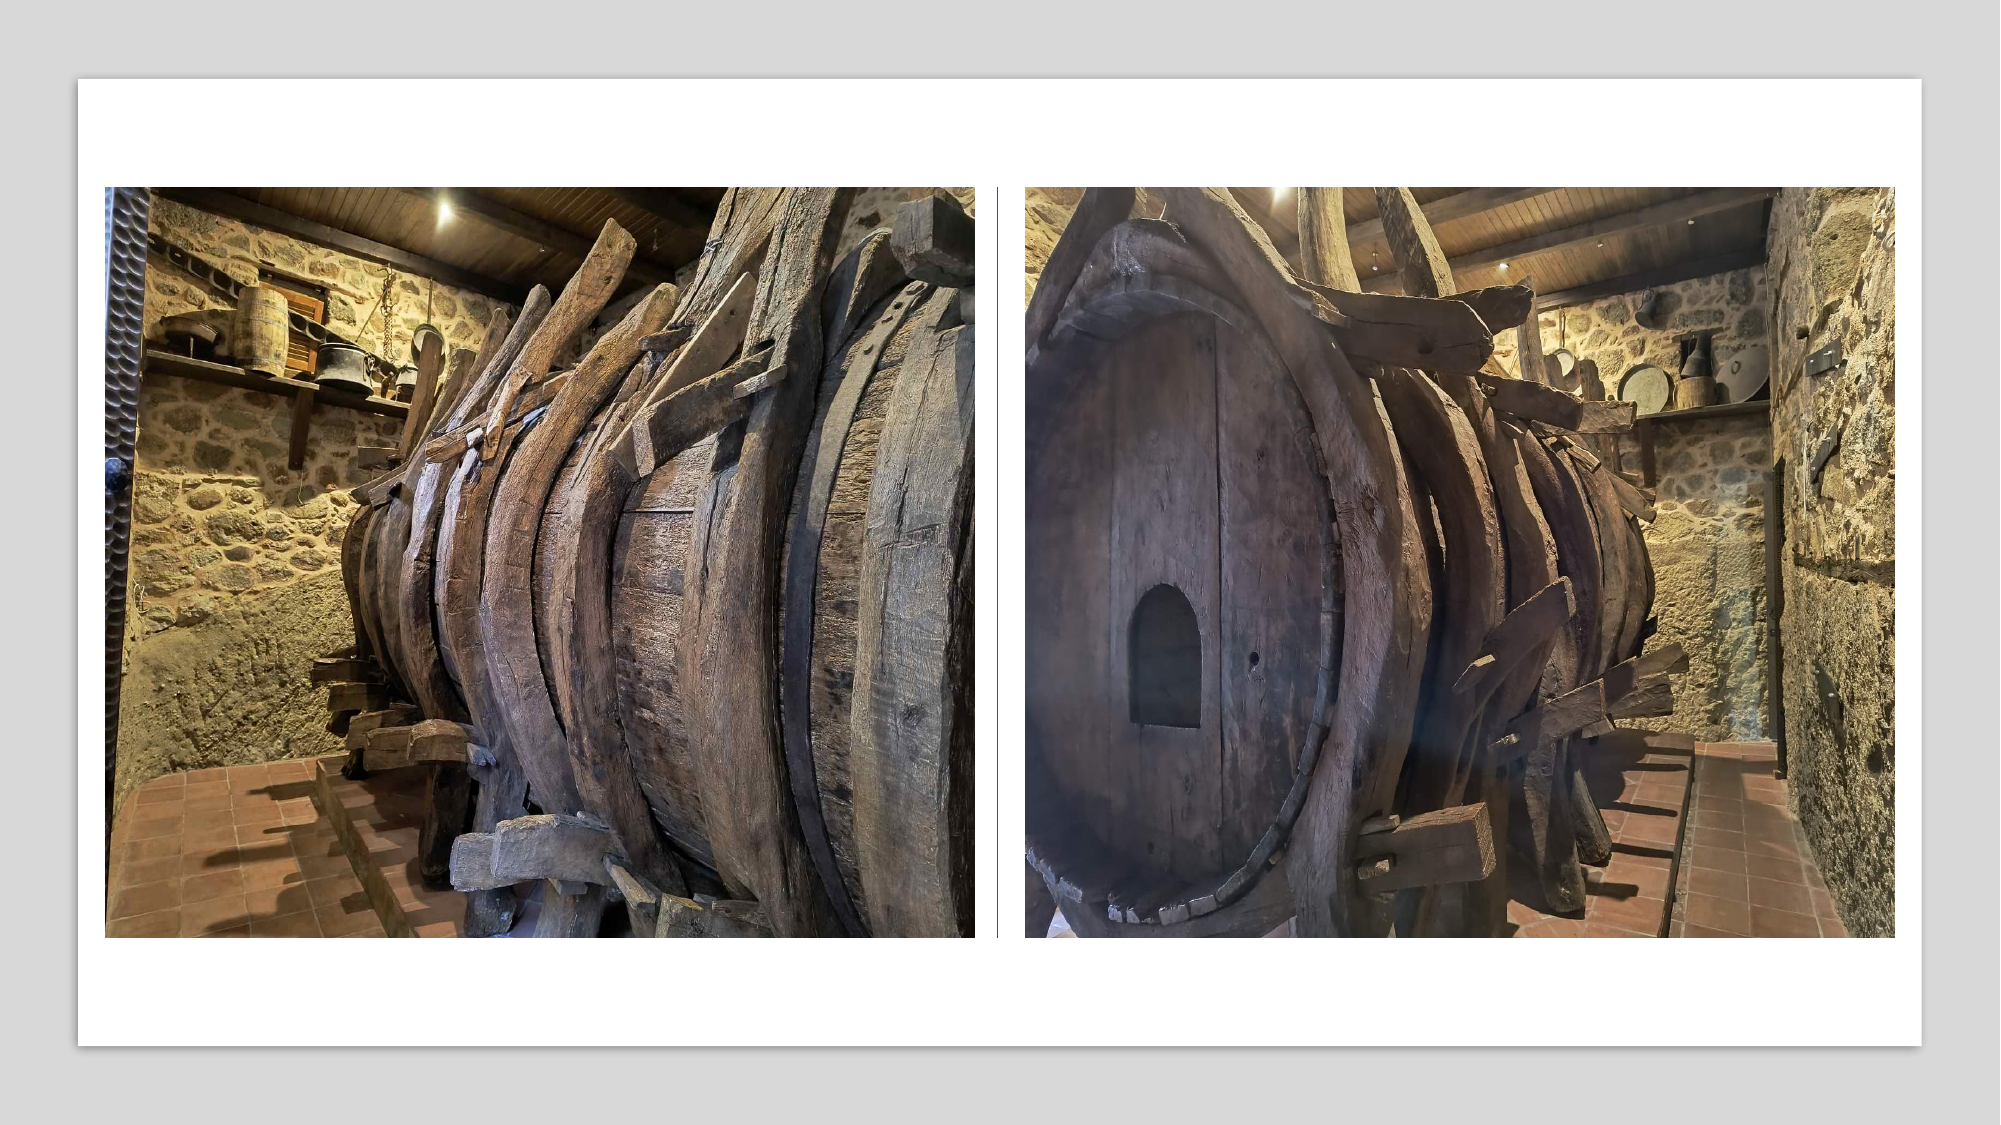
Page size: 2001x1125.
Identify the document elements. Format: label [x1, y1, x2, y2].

picture [1025, 187, 1895, 938]
text_box [77, 78, 1923, 1047]
text_box [0, 0, 2000, 1125]
picture [105, 187, 975, 938]
